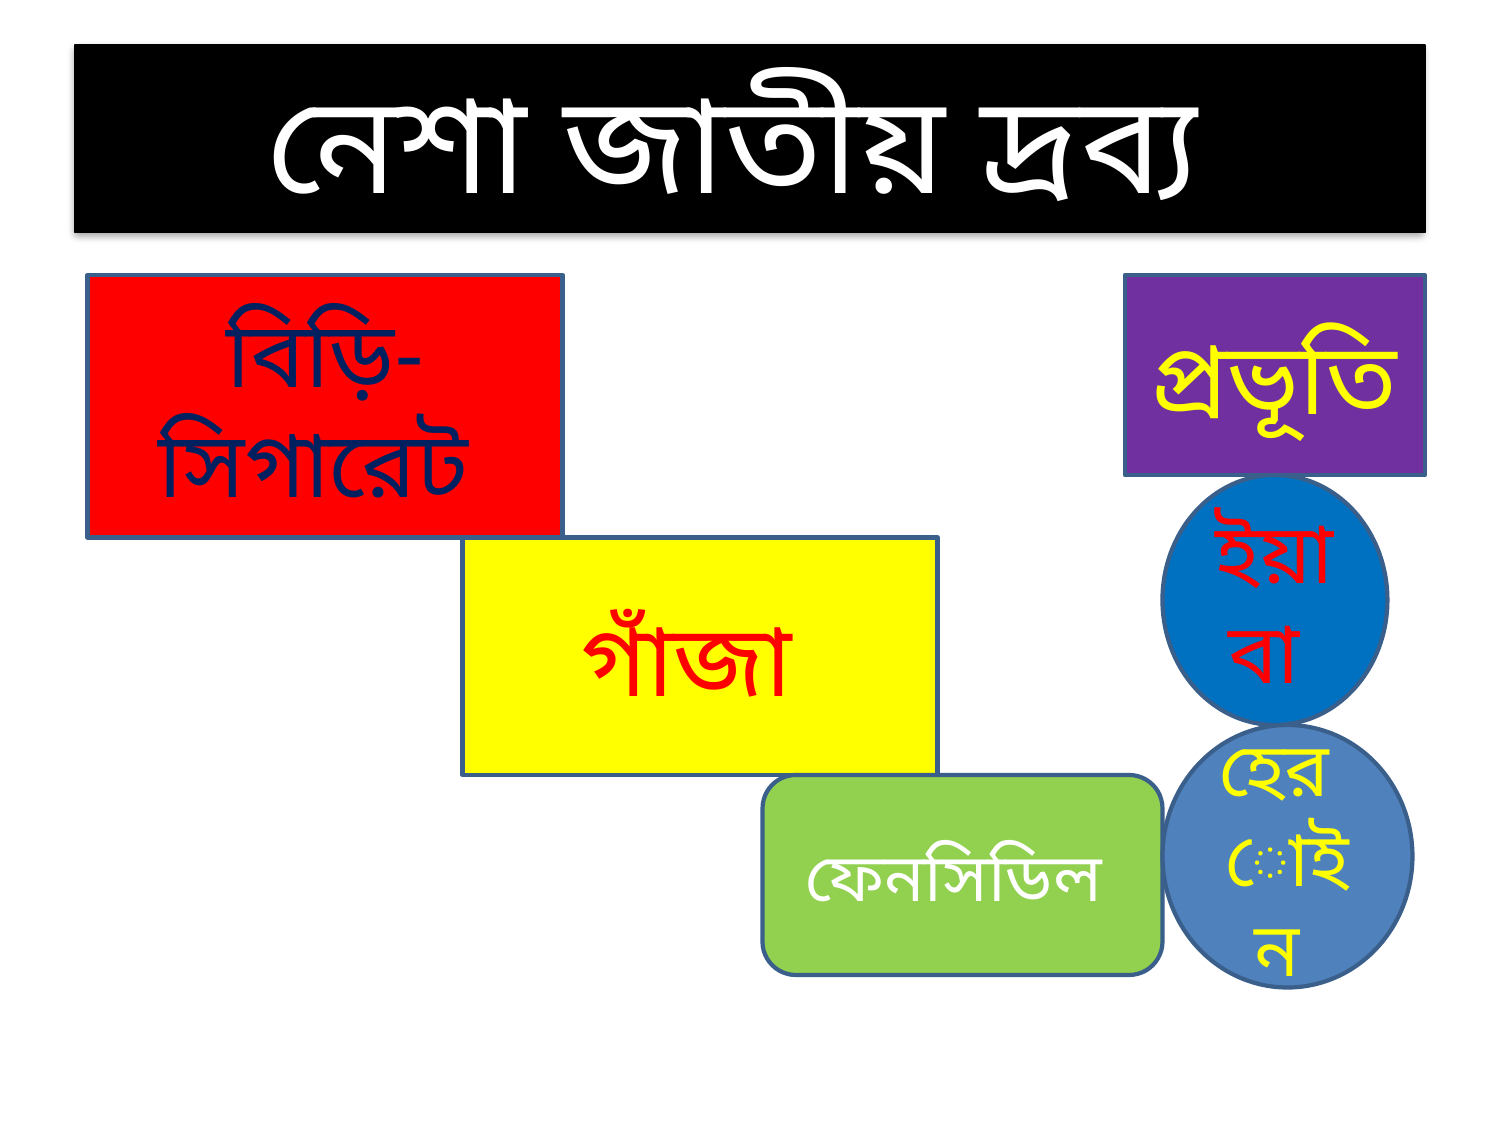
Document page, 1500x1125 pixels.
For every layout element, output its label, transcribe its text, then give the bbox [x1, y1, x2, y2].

title নেশা জাতীয় দ্রব্য [74, 44, 1426, 233]
text_box প্রভূতি [1123, 273, 1427, 477]
text_box ফেনসিডিল [760, 772, 1165, 978]
text_box হেরোইন [1160, 722, 1415, 990]
text_box গাঁজা [460, 535, 940, 777]
text_box ইয়াবা [1160, 477, 1390, 726]
text_box বিড়ি-সিগারেট [85, 273, 565, 540]
